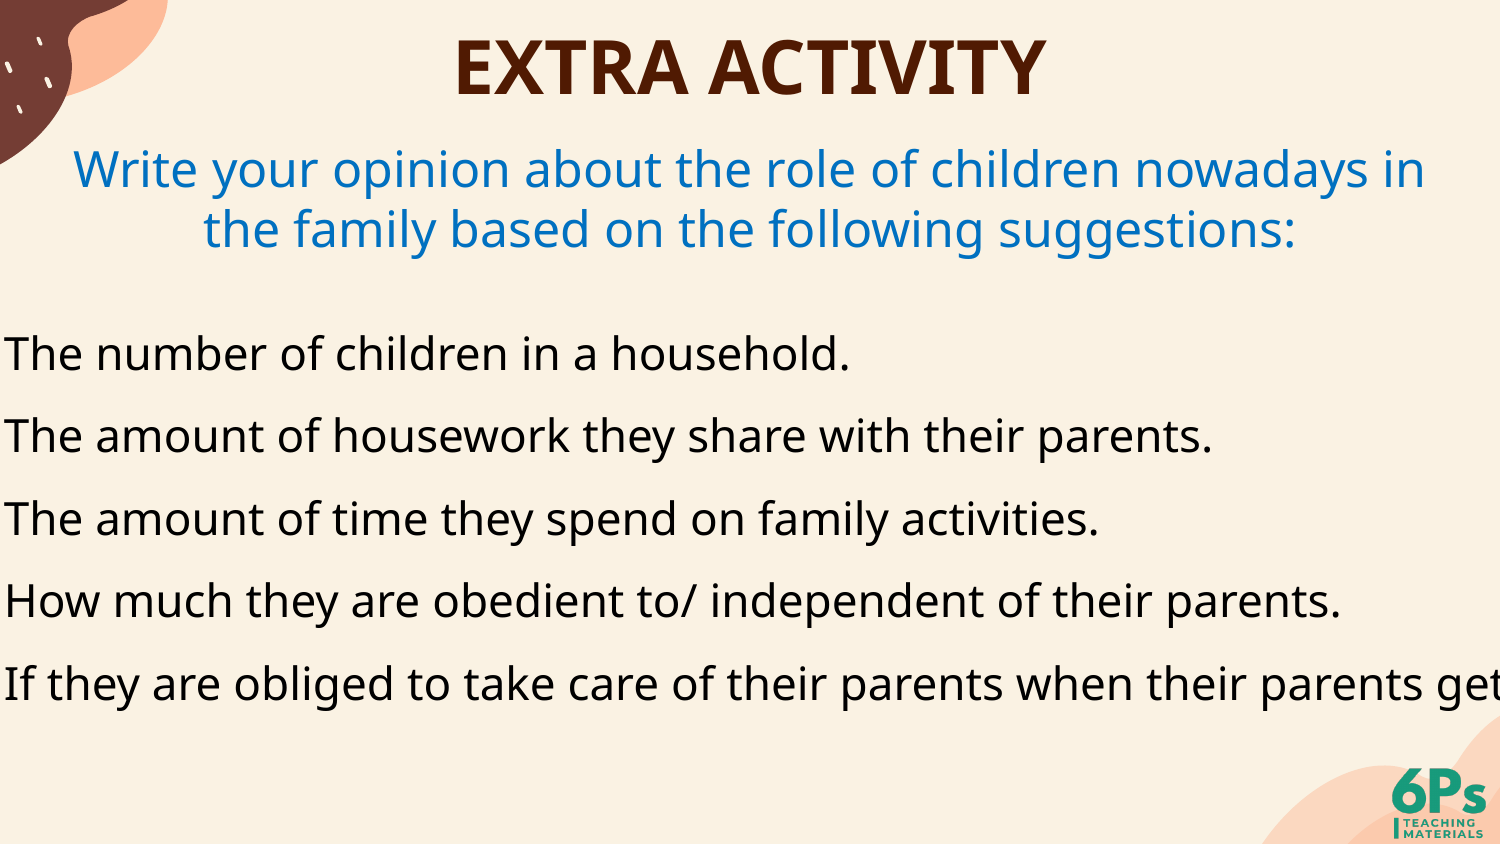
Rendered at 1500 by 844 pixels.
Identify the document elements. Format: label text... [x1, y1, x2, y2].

title EXTRA ACTIVITY [118, 17, 1382, 112]
picture [1336, 700, 1500, 844]
text_box The number of children in a household. The amount of housework they share with their parents. The amount of time they spend on family activities. How much they are obedient to/ independent of their parents. If they are obliged to take care of their parents when their parents get old. [0, 289, 1500, 717]
text_box Write your opinion about the role of children nowadays in the family based on the following suggestions: [38, 130, 1463, 265]
